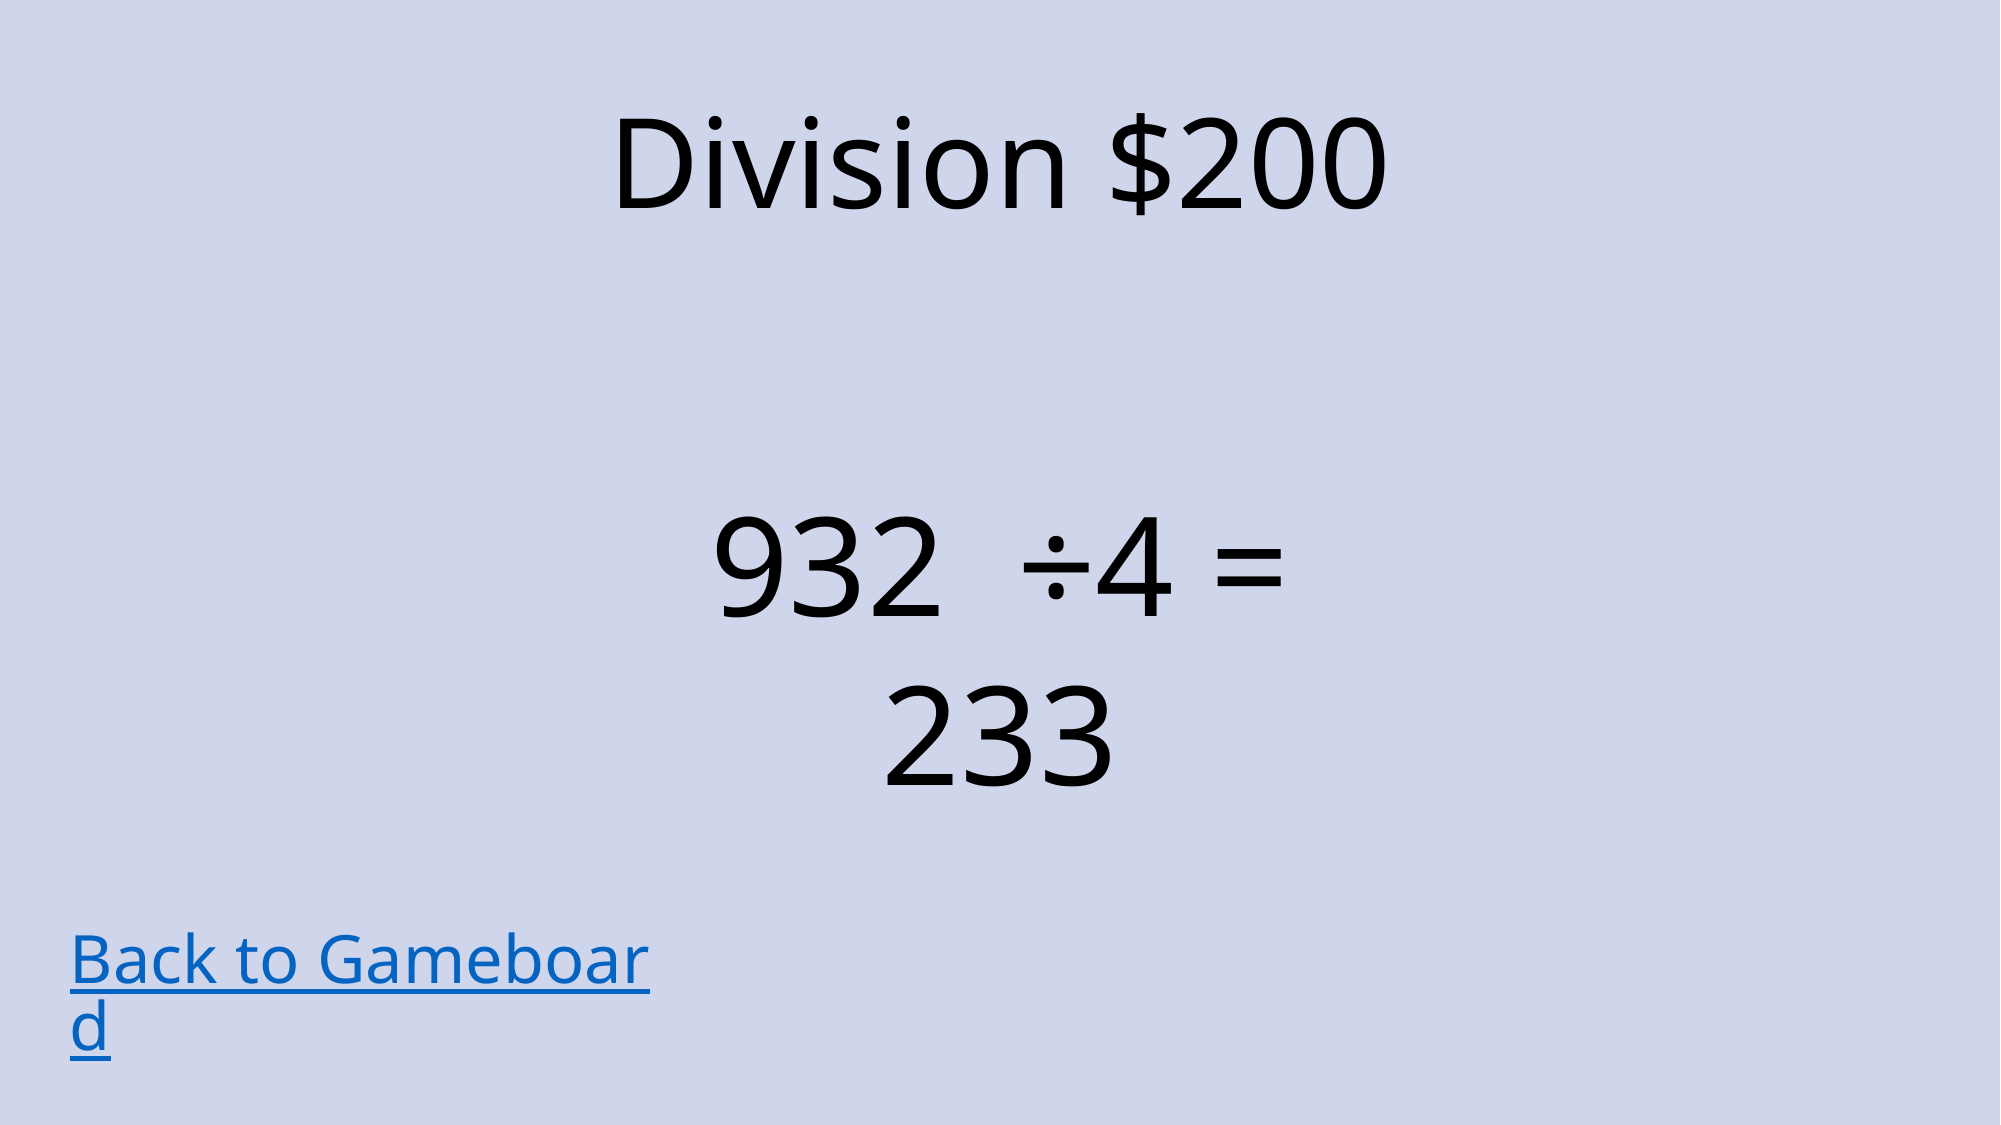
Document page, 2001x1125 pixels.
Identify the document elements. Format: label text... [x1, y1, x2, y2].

text_box Back to Gameboard [54, 909, 678, 1016]
title Division $200 [137, 59, 1863, 278]
list 932 ÷4 = 233 [137, 299, 1863, 1014]
